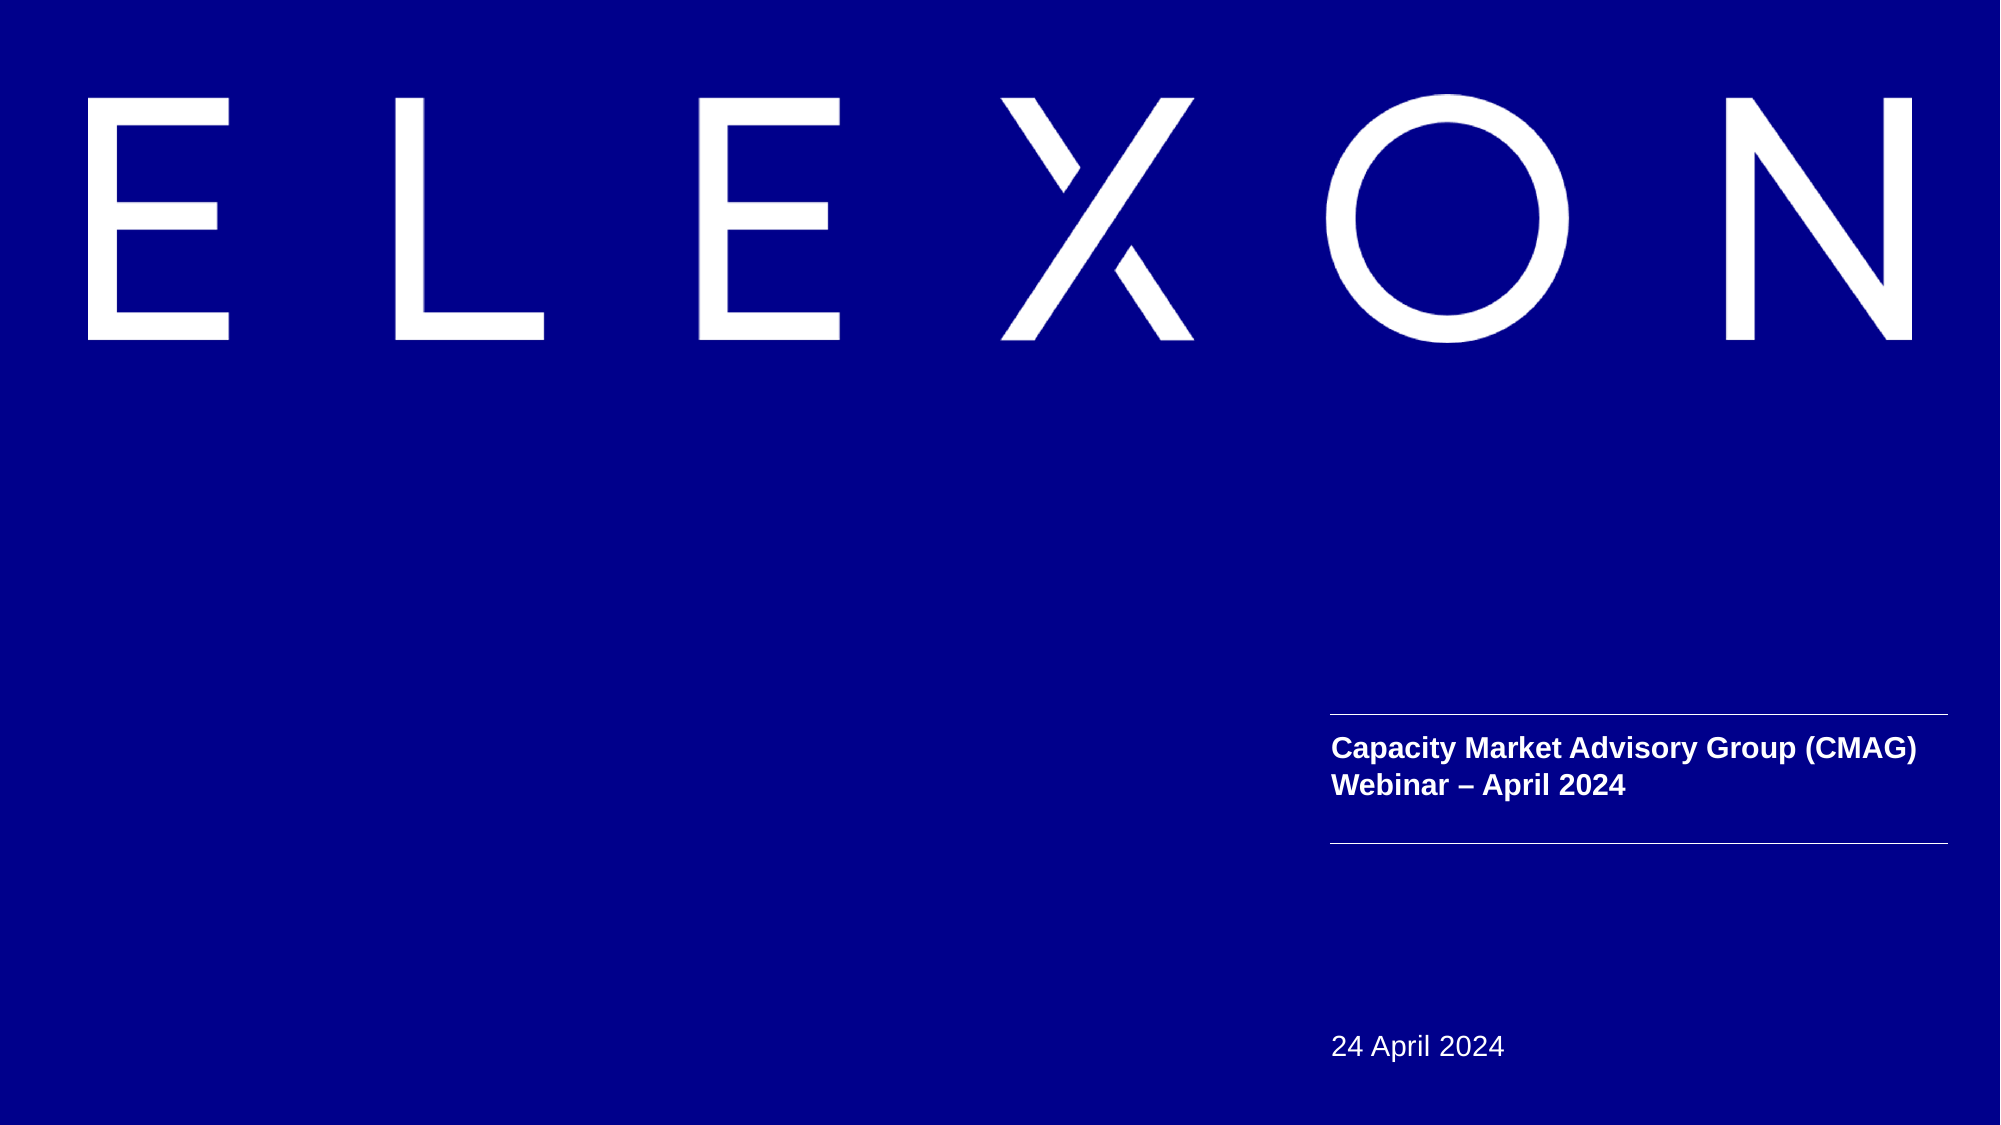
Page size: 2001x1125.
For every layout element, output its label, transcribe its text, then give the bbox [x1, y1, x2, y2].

list 24 April 2024 [1329, 1027, 1948, 1071]
picture [88, 94, 1912, 343]
title Capacity Market Advisory Group (CMAG) Webinar – April 2024 [1329, 728, 1948, 832]
